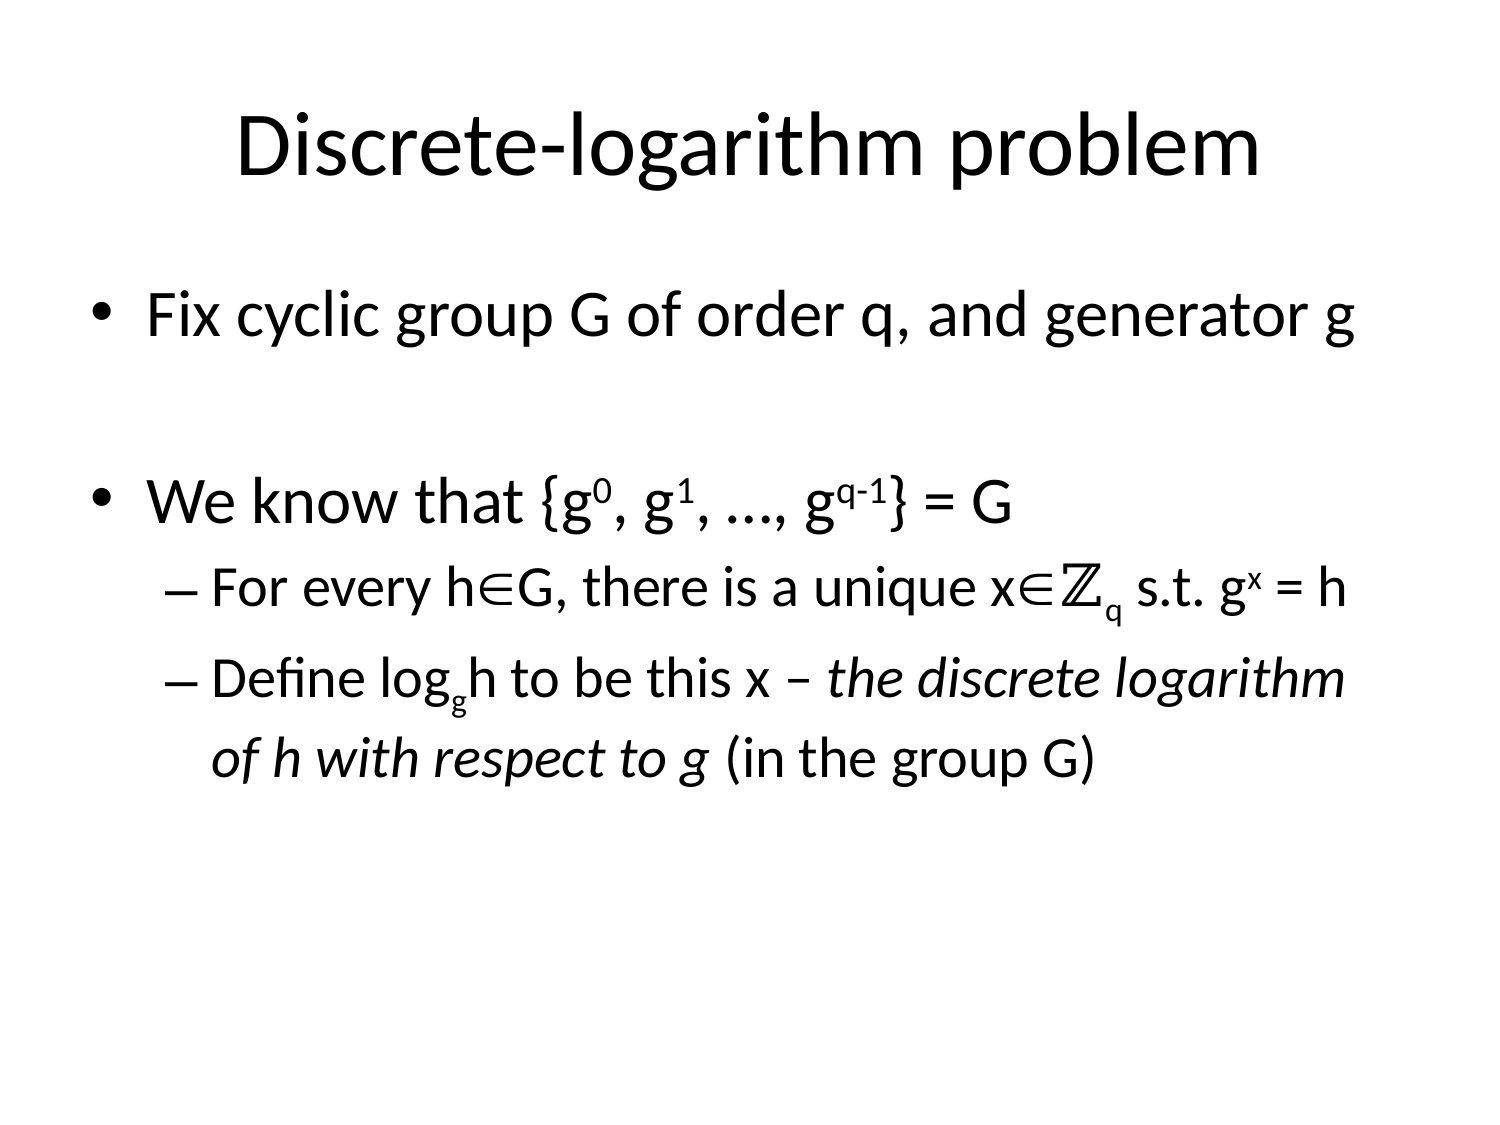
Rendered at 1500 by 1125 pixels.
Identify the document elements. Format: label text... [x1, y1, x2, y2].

list Fix cyclic group G of order q, and generator g We know that {g0, g1, …, gq-1} = G For every hG, there is a unique xℤq s.t. gx = h Define loggh to be this x – the discrete logarithm of h with respect to g (in the group G) [75, 262, 1425, 1005]
title Discrete-logarithm problem [75, 45, 1425, 233]
